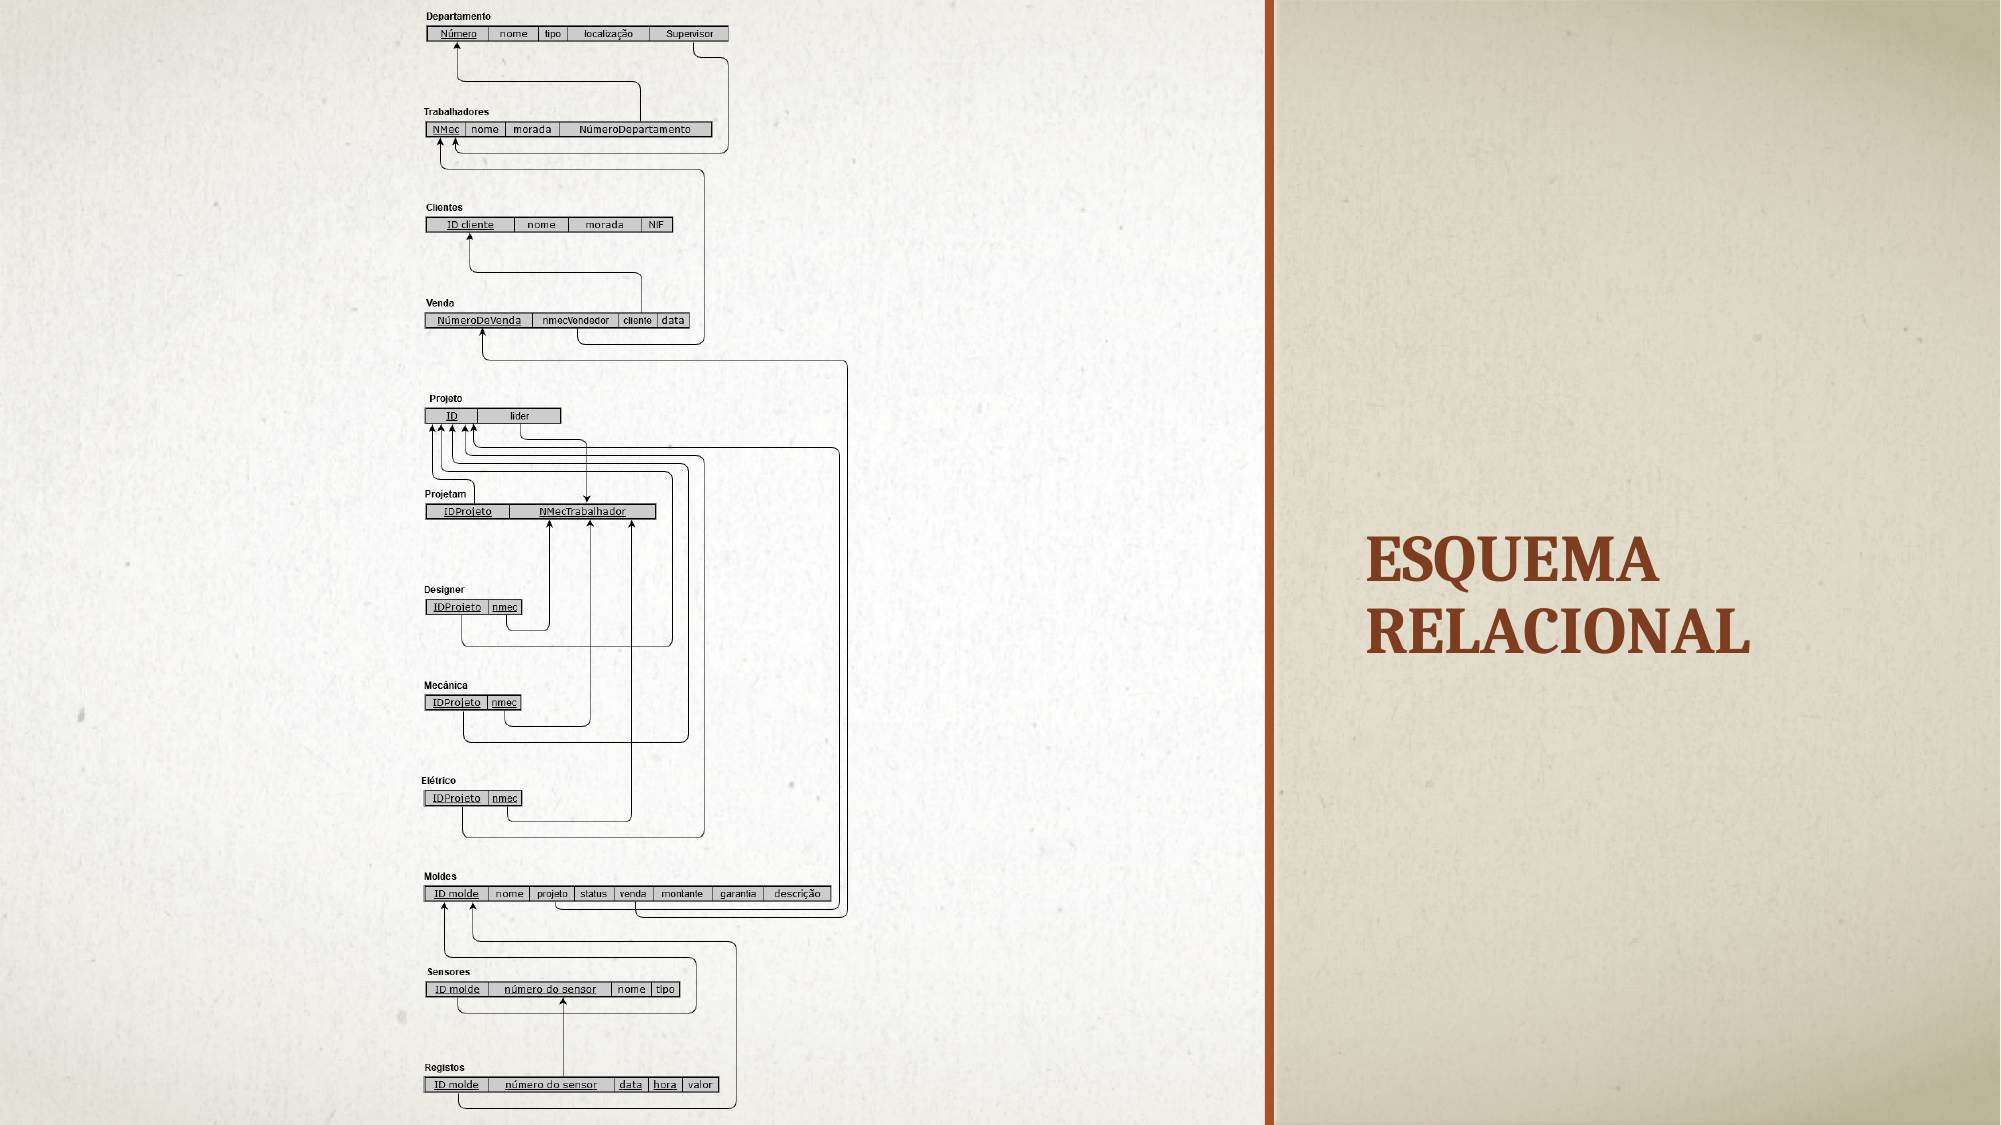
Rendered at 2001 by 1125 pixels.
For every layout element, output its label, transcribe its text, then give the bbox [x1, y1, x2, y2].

picture [0, 0, 1264, 1125]
picture [1274, 0, 2001, 1125]
title Esquema relacional [1350, 412, 1920, 675]
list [418, 9, 854, 1115]
